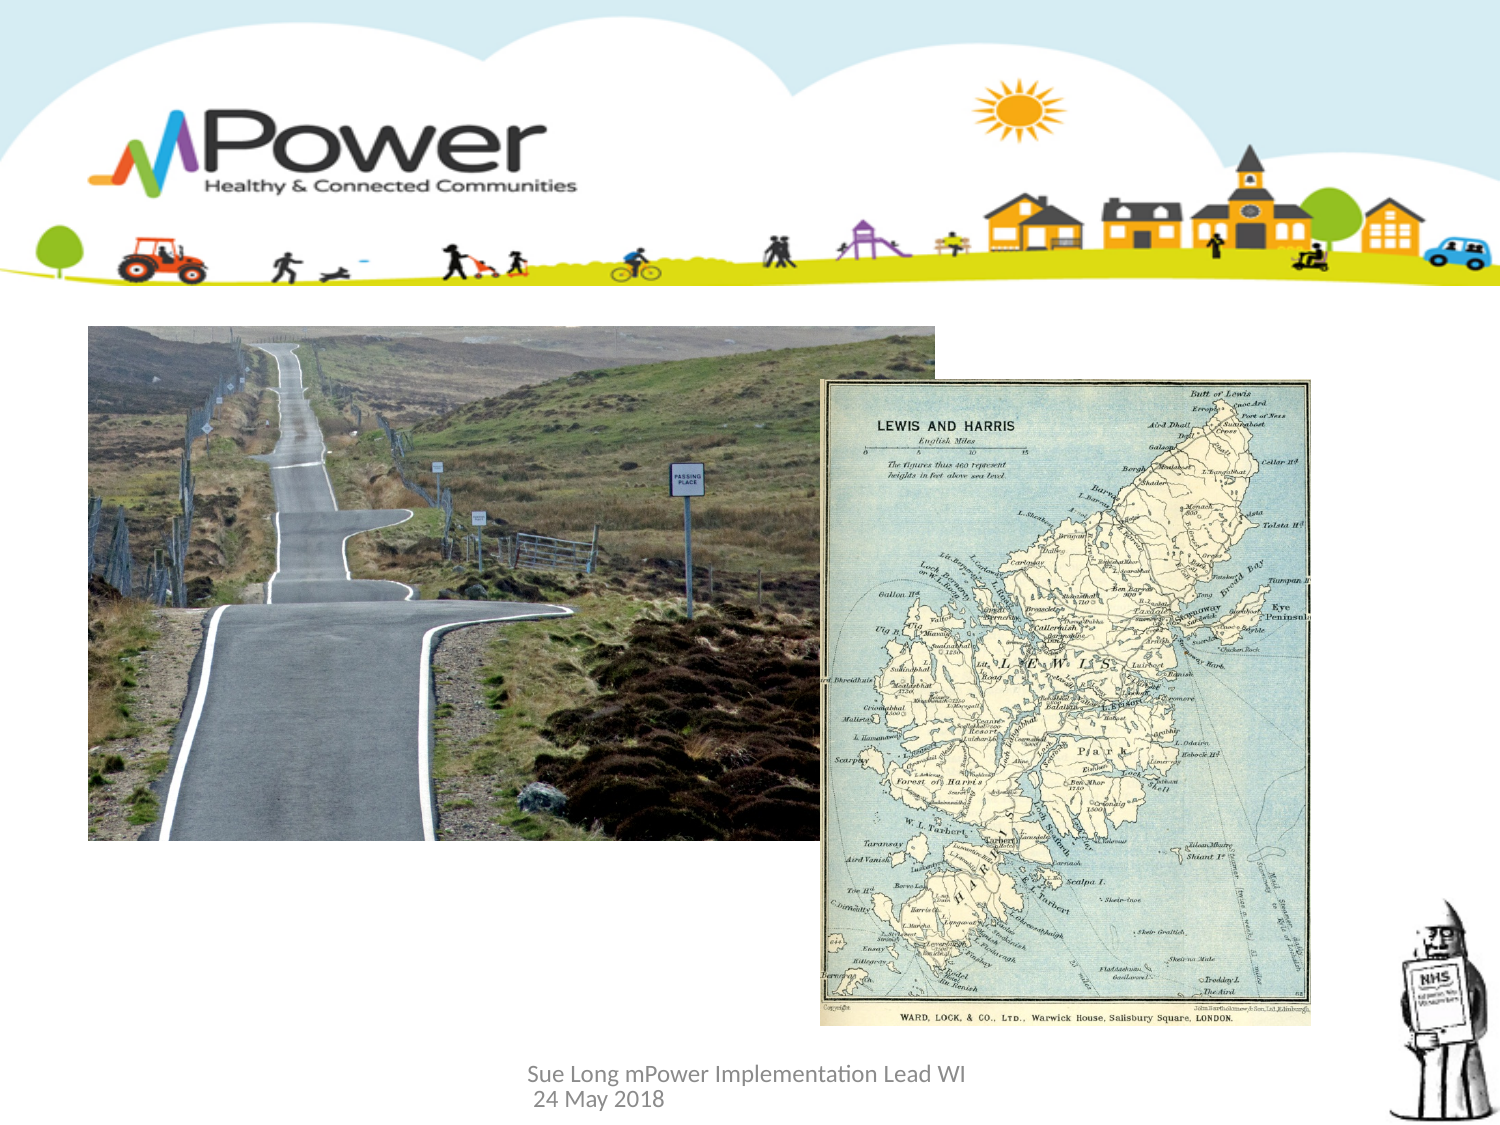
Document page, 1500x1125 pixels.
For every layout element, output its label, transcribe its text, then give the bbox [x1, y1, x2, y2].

picture [88, 326, 1312, 1026]
footer Sue Long mPower Implementation Lead WI 24 May 2018 [512, 1042, 988, 1103]
picture [0, 0, 1500, 287]
picture [1385, 897, 1500, 1125]
